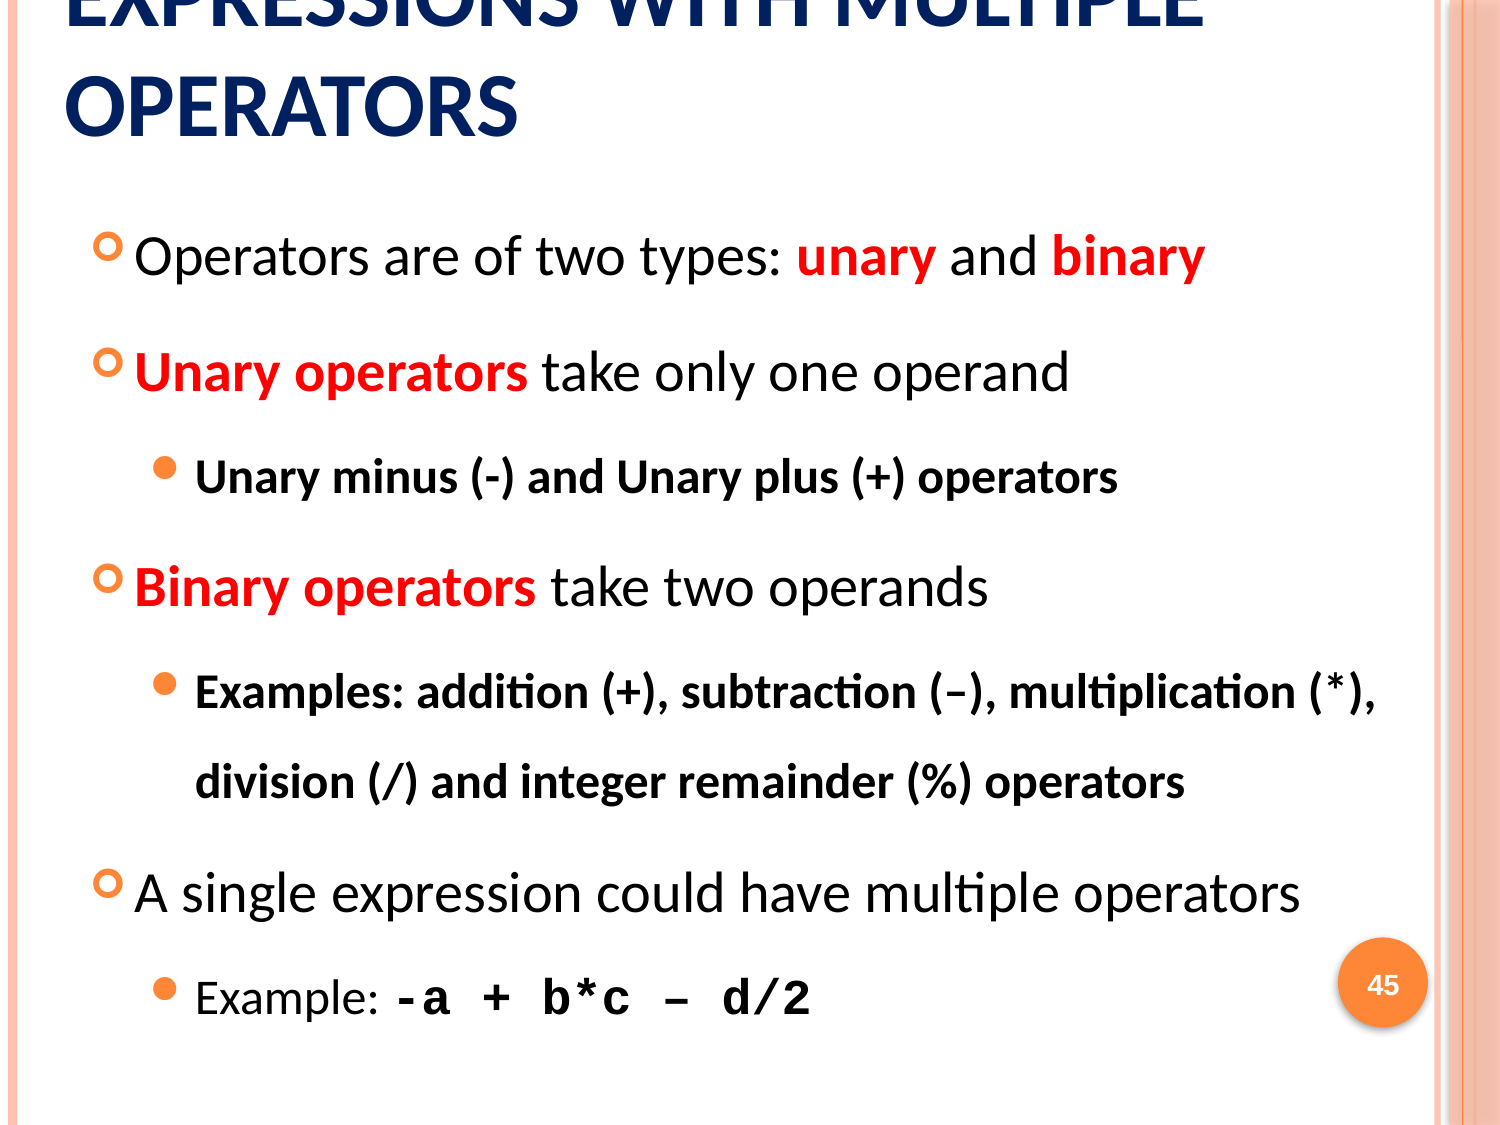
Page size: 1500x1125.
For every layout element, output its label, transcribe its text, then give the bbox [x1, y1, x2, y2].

slide_number 45 [1333, 940, 1434, 1027]
list Operators are of two types: unary and binary Unary operators take only one operand Unary minus (-) and Unary plus (+) operators Binary operators take two operands Examples: addition (+), subtraction (–), multiplication (*), division (/) and integer remainder (%) operators A single expression could have multiple operators Example: -a + b*c – d/2 [75, 174, 1425, 1050]
title Expressions with Multiple Operators [50, 45, 1425, 163]
